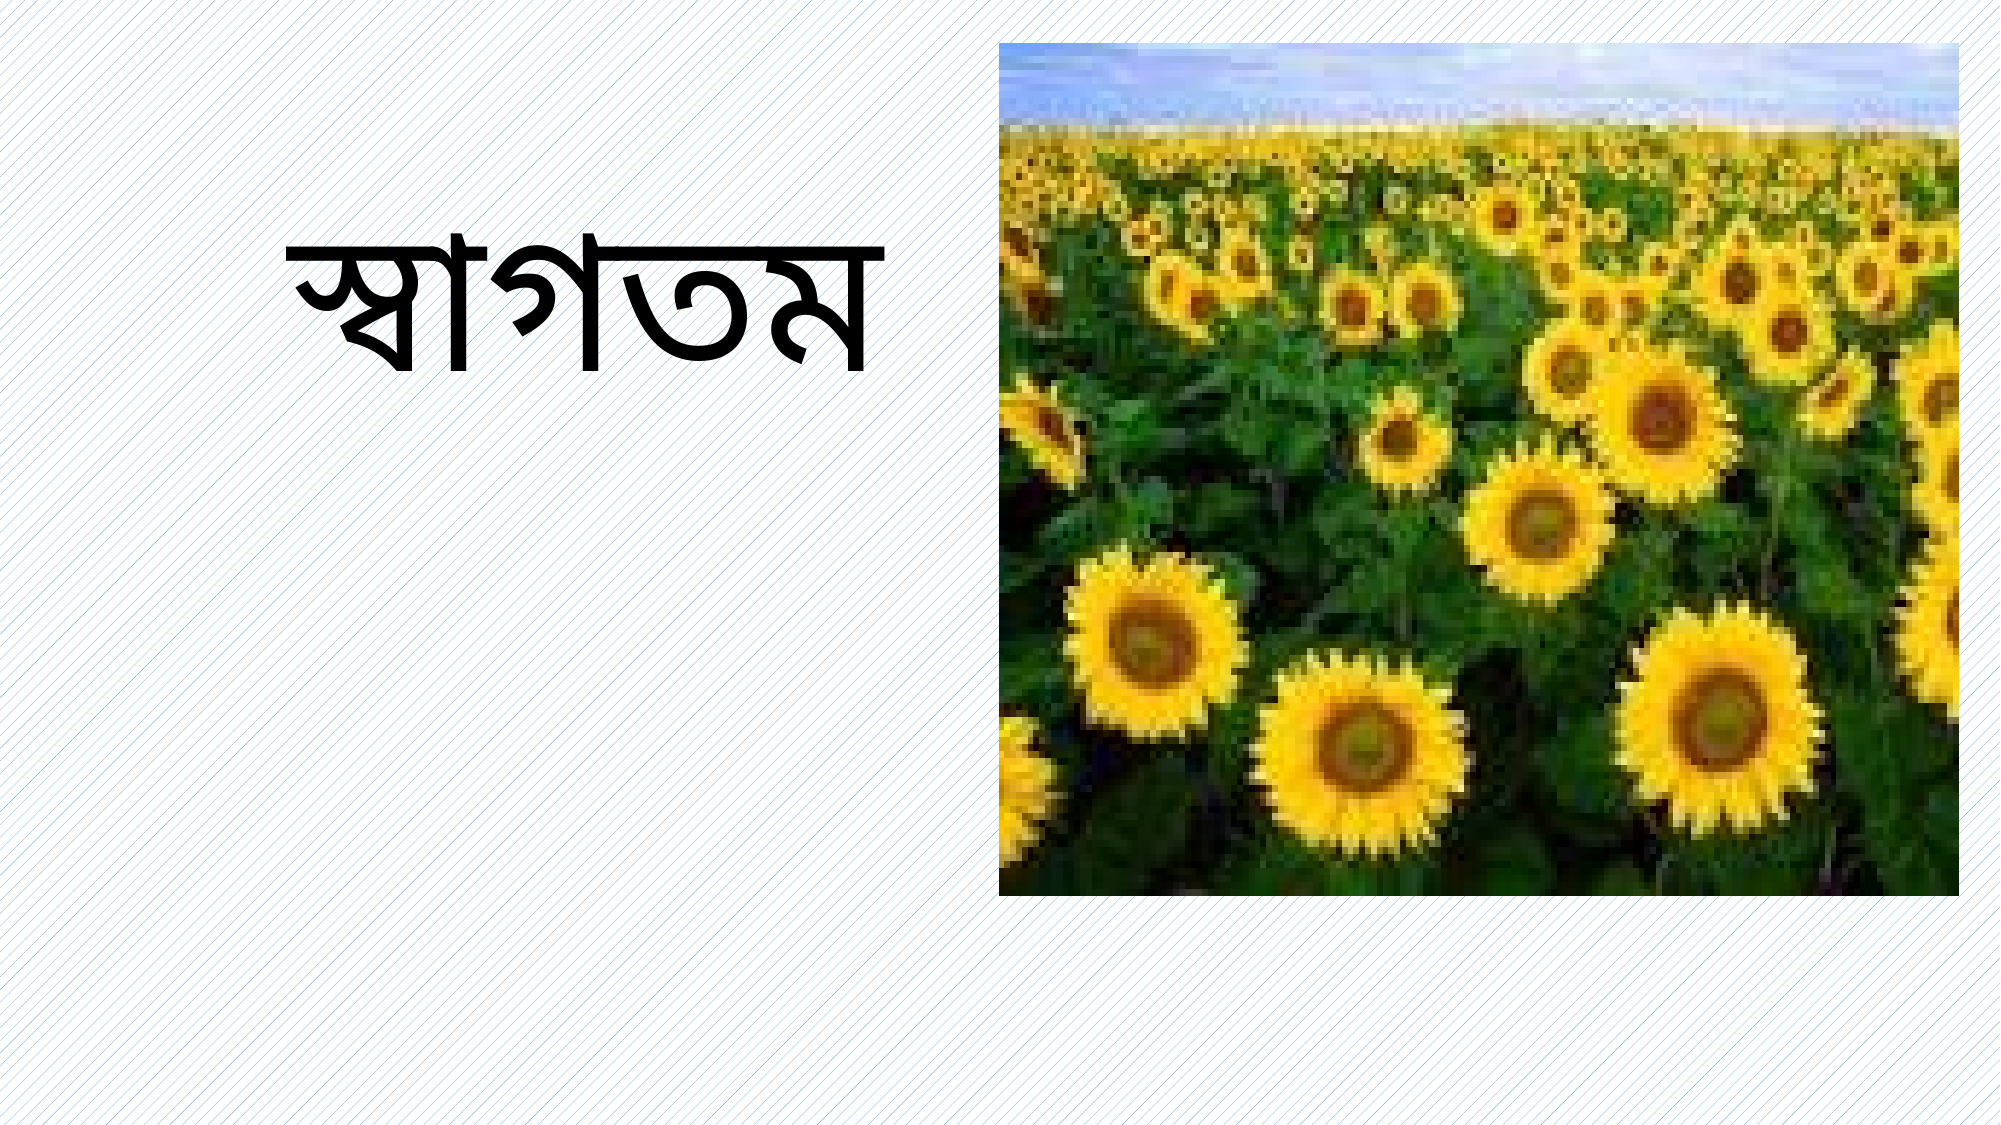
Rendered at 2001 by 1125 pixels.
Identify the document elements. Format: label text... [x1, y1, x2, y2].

picture [999, 43, 1959, 896]
text_box স্বাগতম [274, 163, 999, 419]
